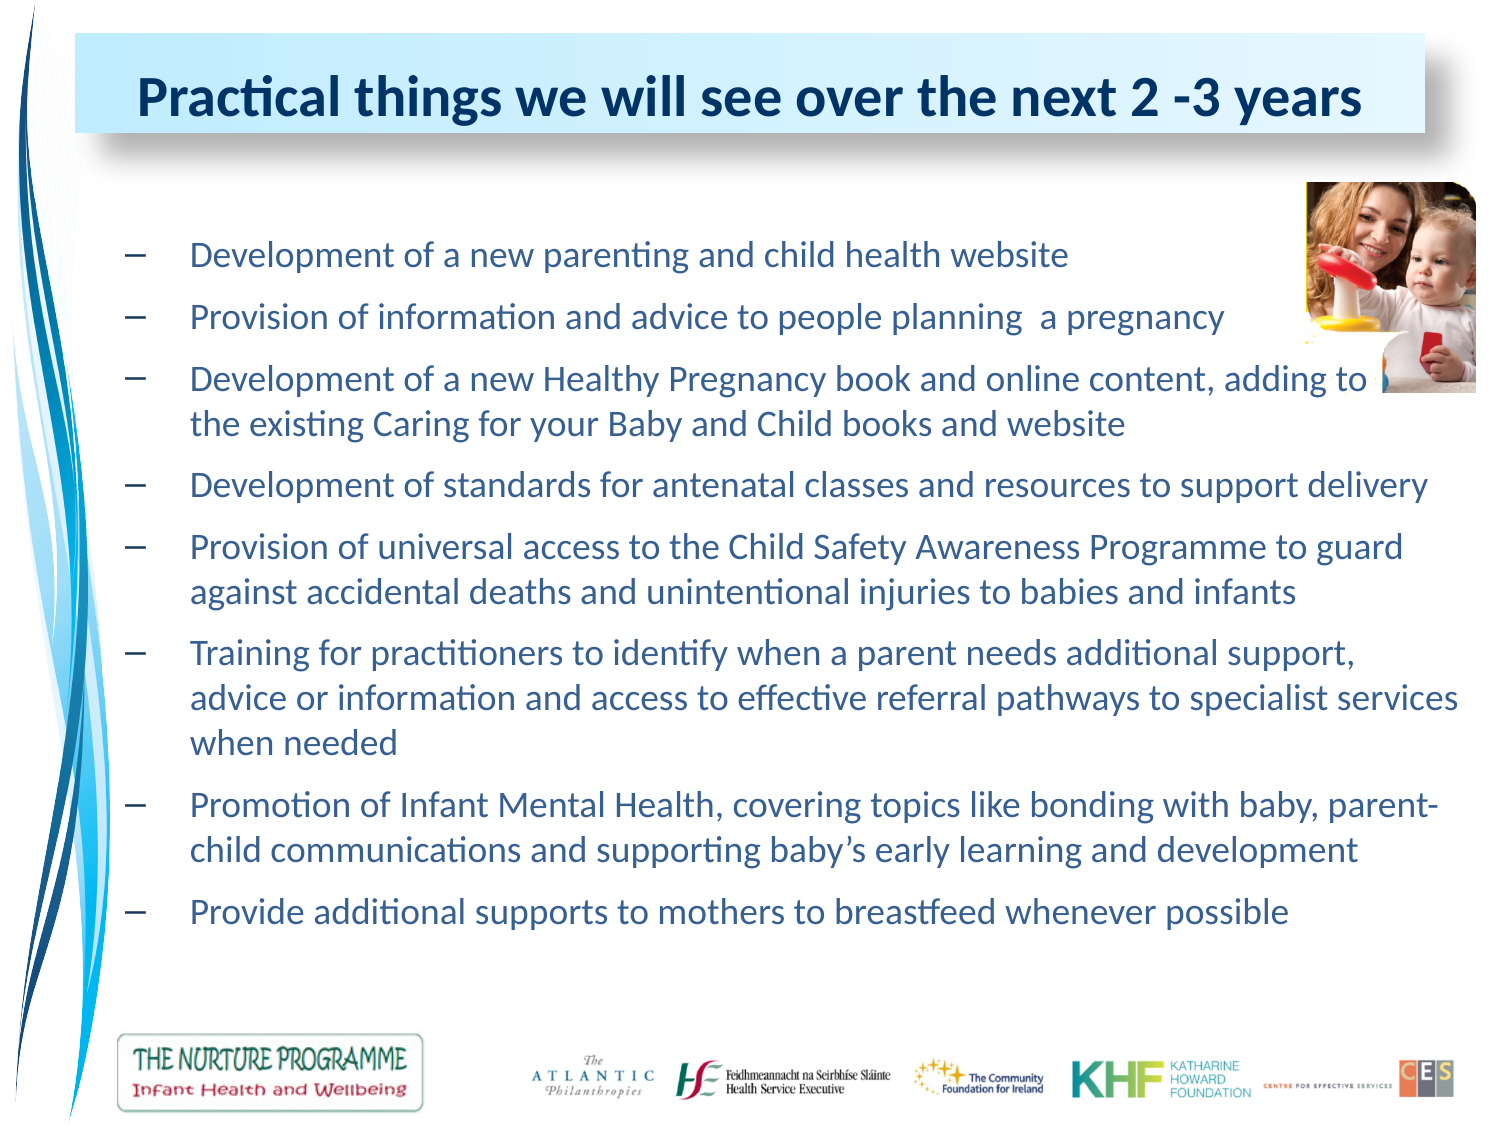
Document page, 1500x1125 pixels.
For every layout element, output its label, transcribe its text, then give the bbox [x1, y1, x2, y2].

title Practical things we will see over the next 2 -3 years [75, 33, 1425, 133]
list Development of a new parenting and child health website Provision of information and advice to people planning a pregnancy Development of a new Healthy Pregnancy book and online content, adding to the existing Caring for your Baby and Child books and website Development of standards for antenatal classes and resources to support delivery Provision of universal access to the Child Safety Awareness Programme to guard against accidental deaths and unintentional injuries to babies and infants Training for practitioners to identify when a parent needs additional support, advice or information and access to effective referral pathways to specialist services when needed Promotion of Infant Mental Health, covering topics like bonding with baby, parent-child communications and supporting baby’s early learning and development Provide additional supports to mothers to breastfeed whenever possible [81, 222, 1477, 1067]
picture [519, 1042, 1461, 1111]
picture [12, 1, 427, 1124]
picture [1306, 181, 1476, 394]
